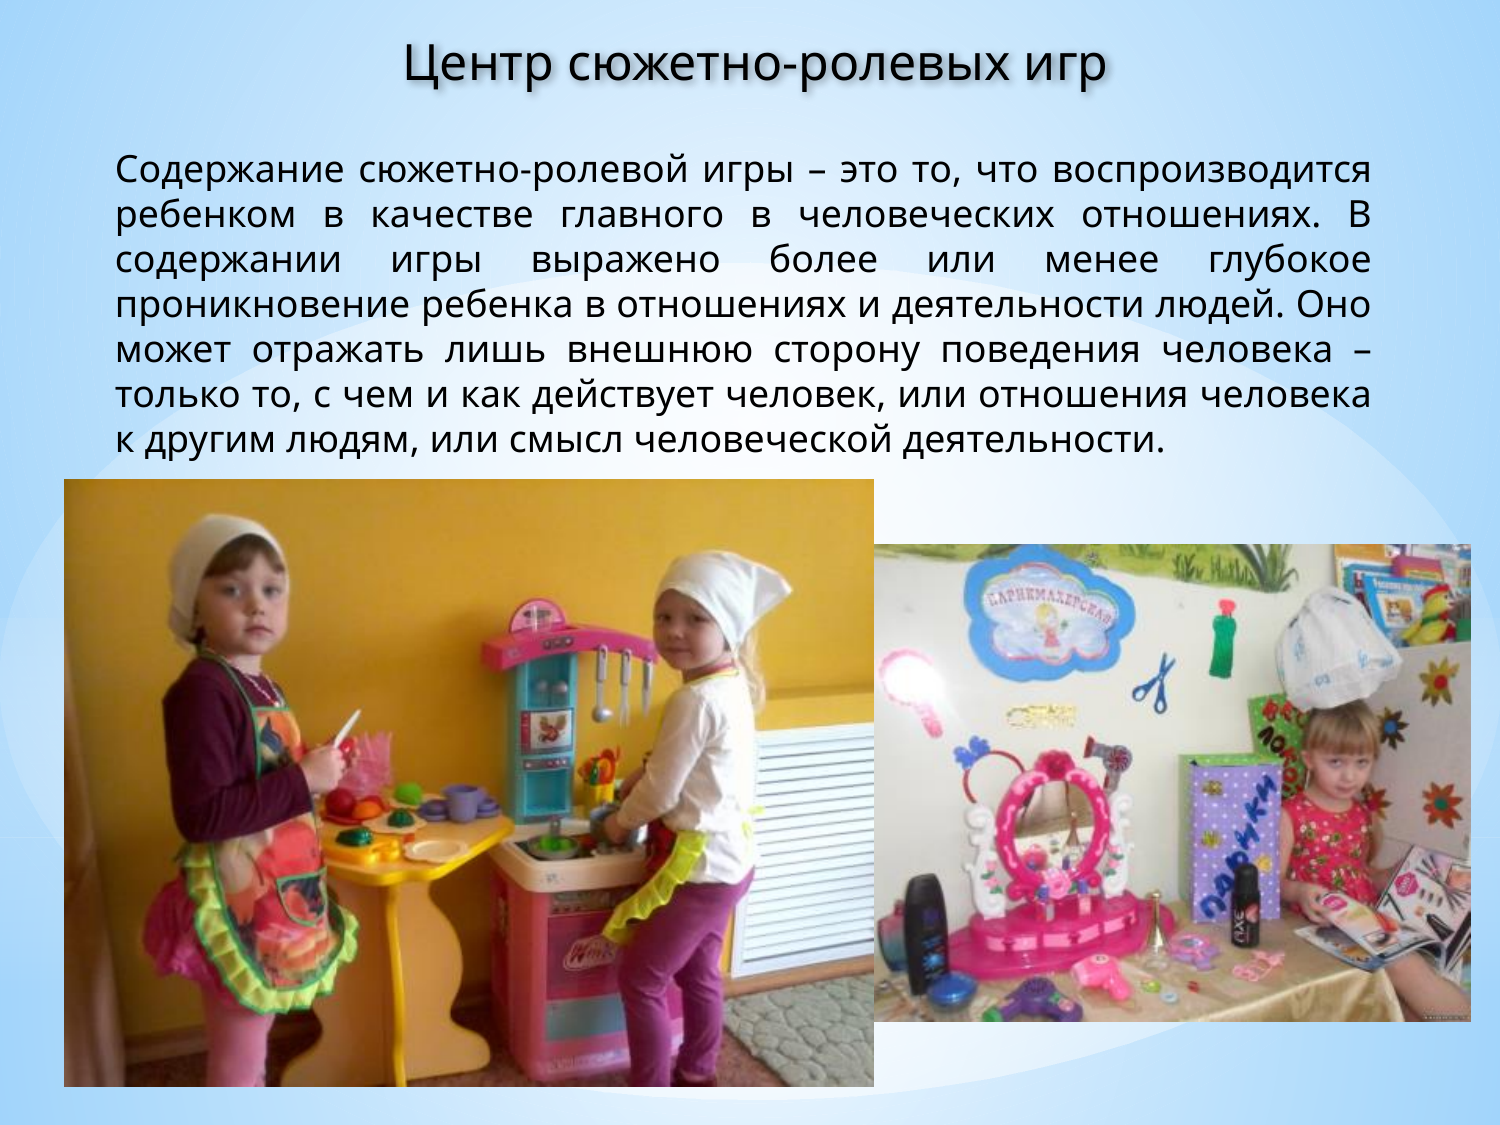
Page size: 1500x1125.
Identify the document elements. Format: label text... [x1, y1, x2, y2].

text_box Центр сюжетно-ролевых игр [76, 22, 1436, 98]
picture [64, 479, 1471, 1087]
text_box Содержание сюжетно-ролевой игры – это то, что воспроизводится ребенком в качестве главного в человеческих отношениях. В содержании игры выражено более или менее глубокое проникновение ребенка в отношениях и деятельности людей. Оно может отражать лишь внешнюю сторону поведения человека – только то, с чем и как действует человек, или отношения человека к другим людям, или смысл человеческой деятельности. [100, 137, 1388, 467]
